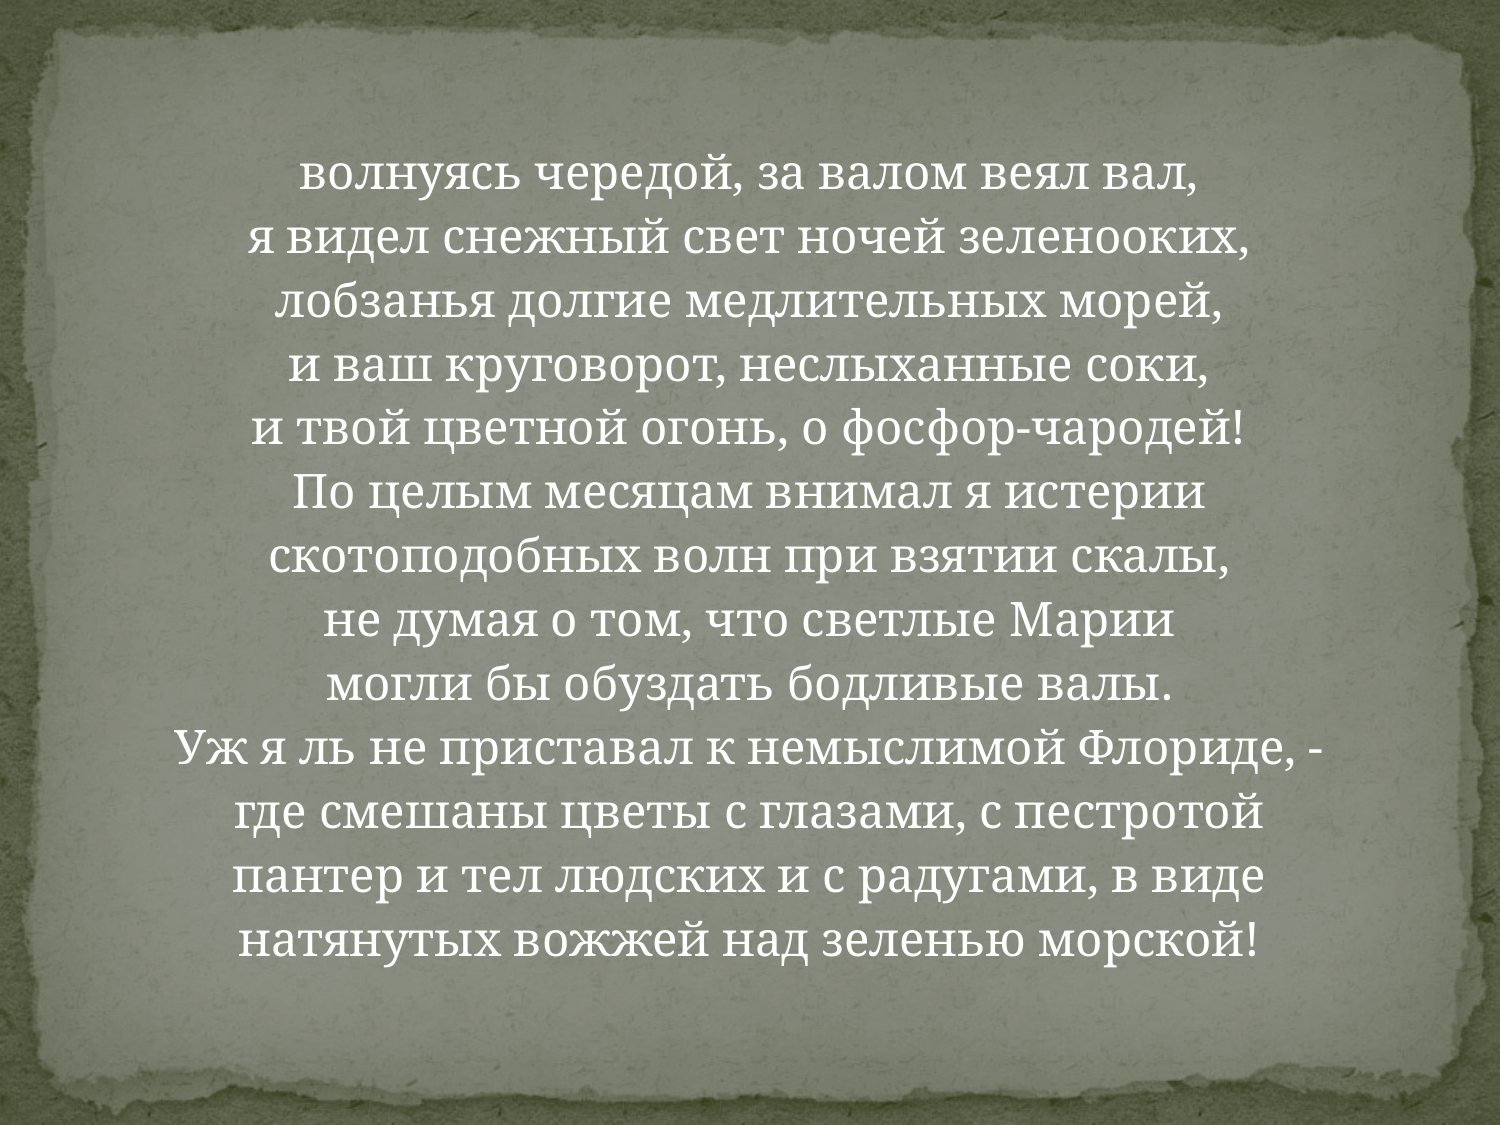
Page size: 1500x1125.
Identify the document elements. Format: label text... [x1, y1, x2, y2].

list волнуясь чередой, за валом веял вал, я видел снежный свет ночей зеленооких, лобзанья долгие медлительных морей, и ваш круговорот, неслыханные соки, и твой цветной огонь, о фосфор-чародей! По целым месяцам внимал я истерии скотоподобных волн при взятии скалы, не думая о том, что светлые Марии могли бы обуздать бодливые валы. Уж я ль не приставал к немыслимой Флориде, - где смешаны цветы с глазами, с пестротой пантер и тел людских и с радугами, в виде натянутых вожжей над зеленью морской! [75, 70, 1425, 1000]
